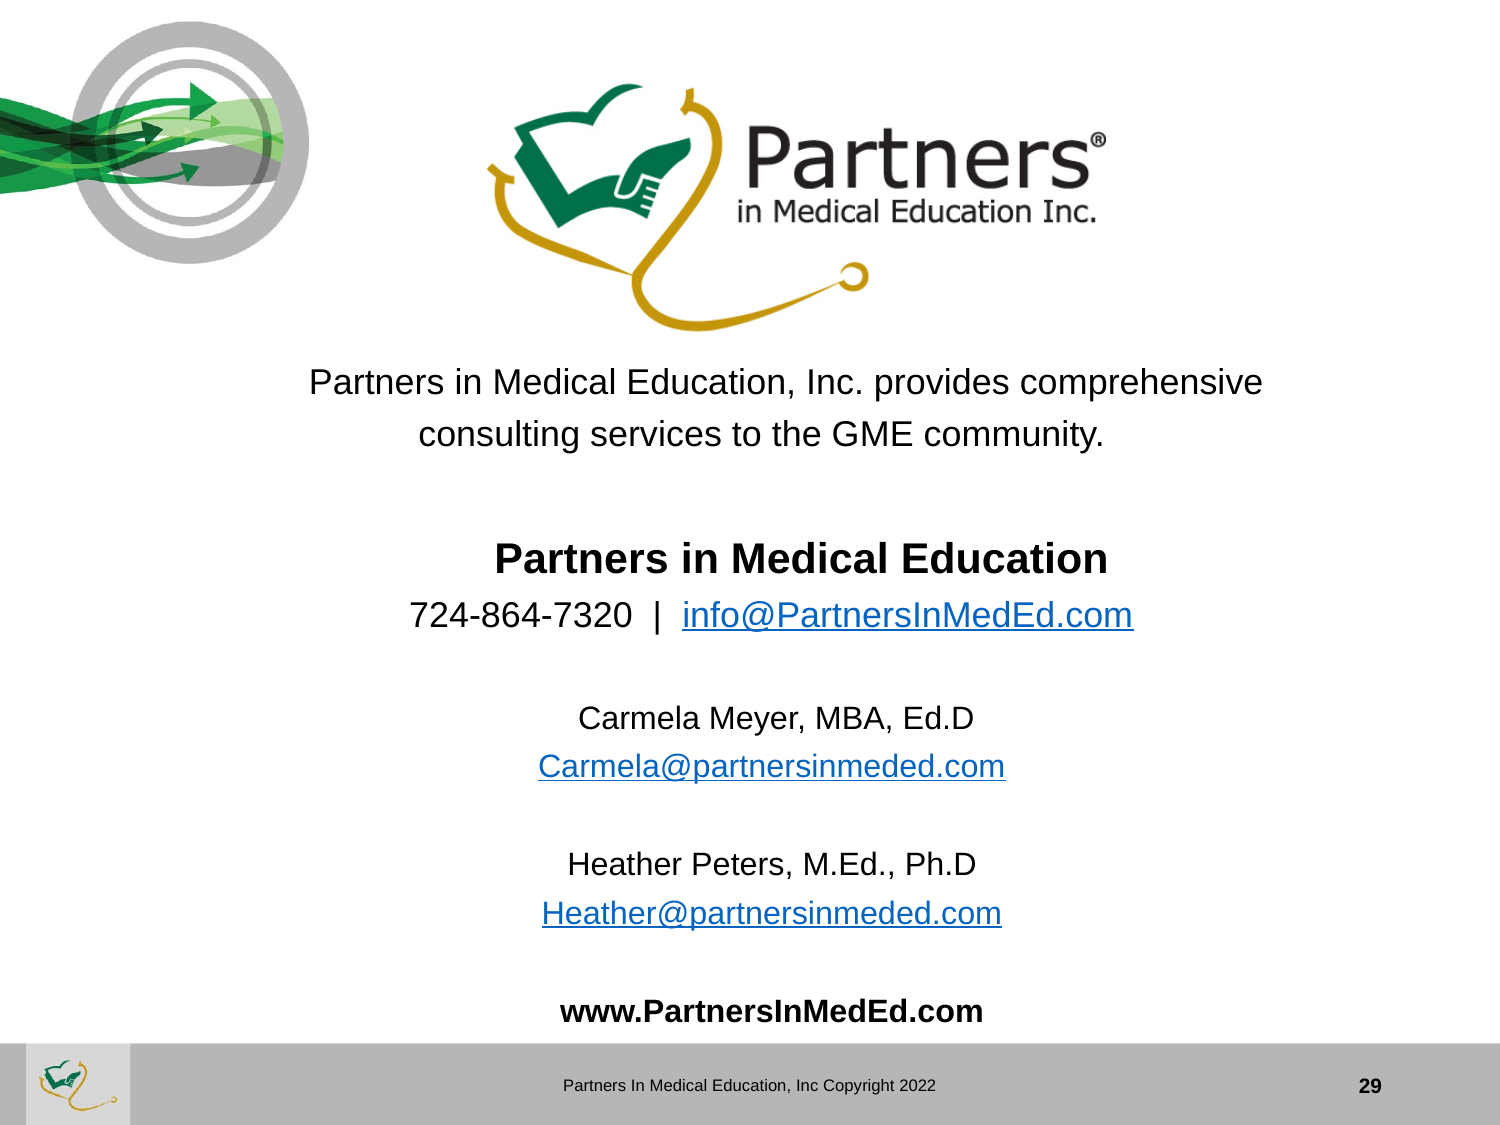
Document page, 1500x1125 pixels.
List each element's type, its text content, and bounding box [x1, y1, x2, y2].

picture [0, 0, 1500, 1125]
slide_number 29 [1059, 1055, 1397, 1116]
list Partners in Medical Education, Inc. provides comprehensive consulting services to the GME community. Partners in Medical Education 724-864-7320 | info@PartnersInMedEd.com Carmela Meyer, MBA, Ed.D Carmela@partnersinmeded.com Heather Peters, M.Ed., Ph.D Heather@partnersinmeded.com www.PartnersInMedEd.com [137, 352, 1397, 1046]
footer Partners In Medical Education, Inc Copyright 2022 [496, 1055, 1004, 1116]
